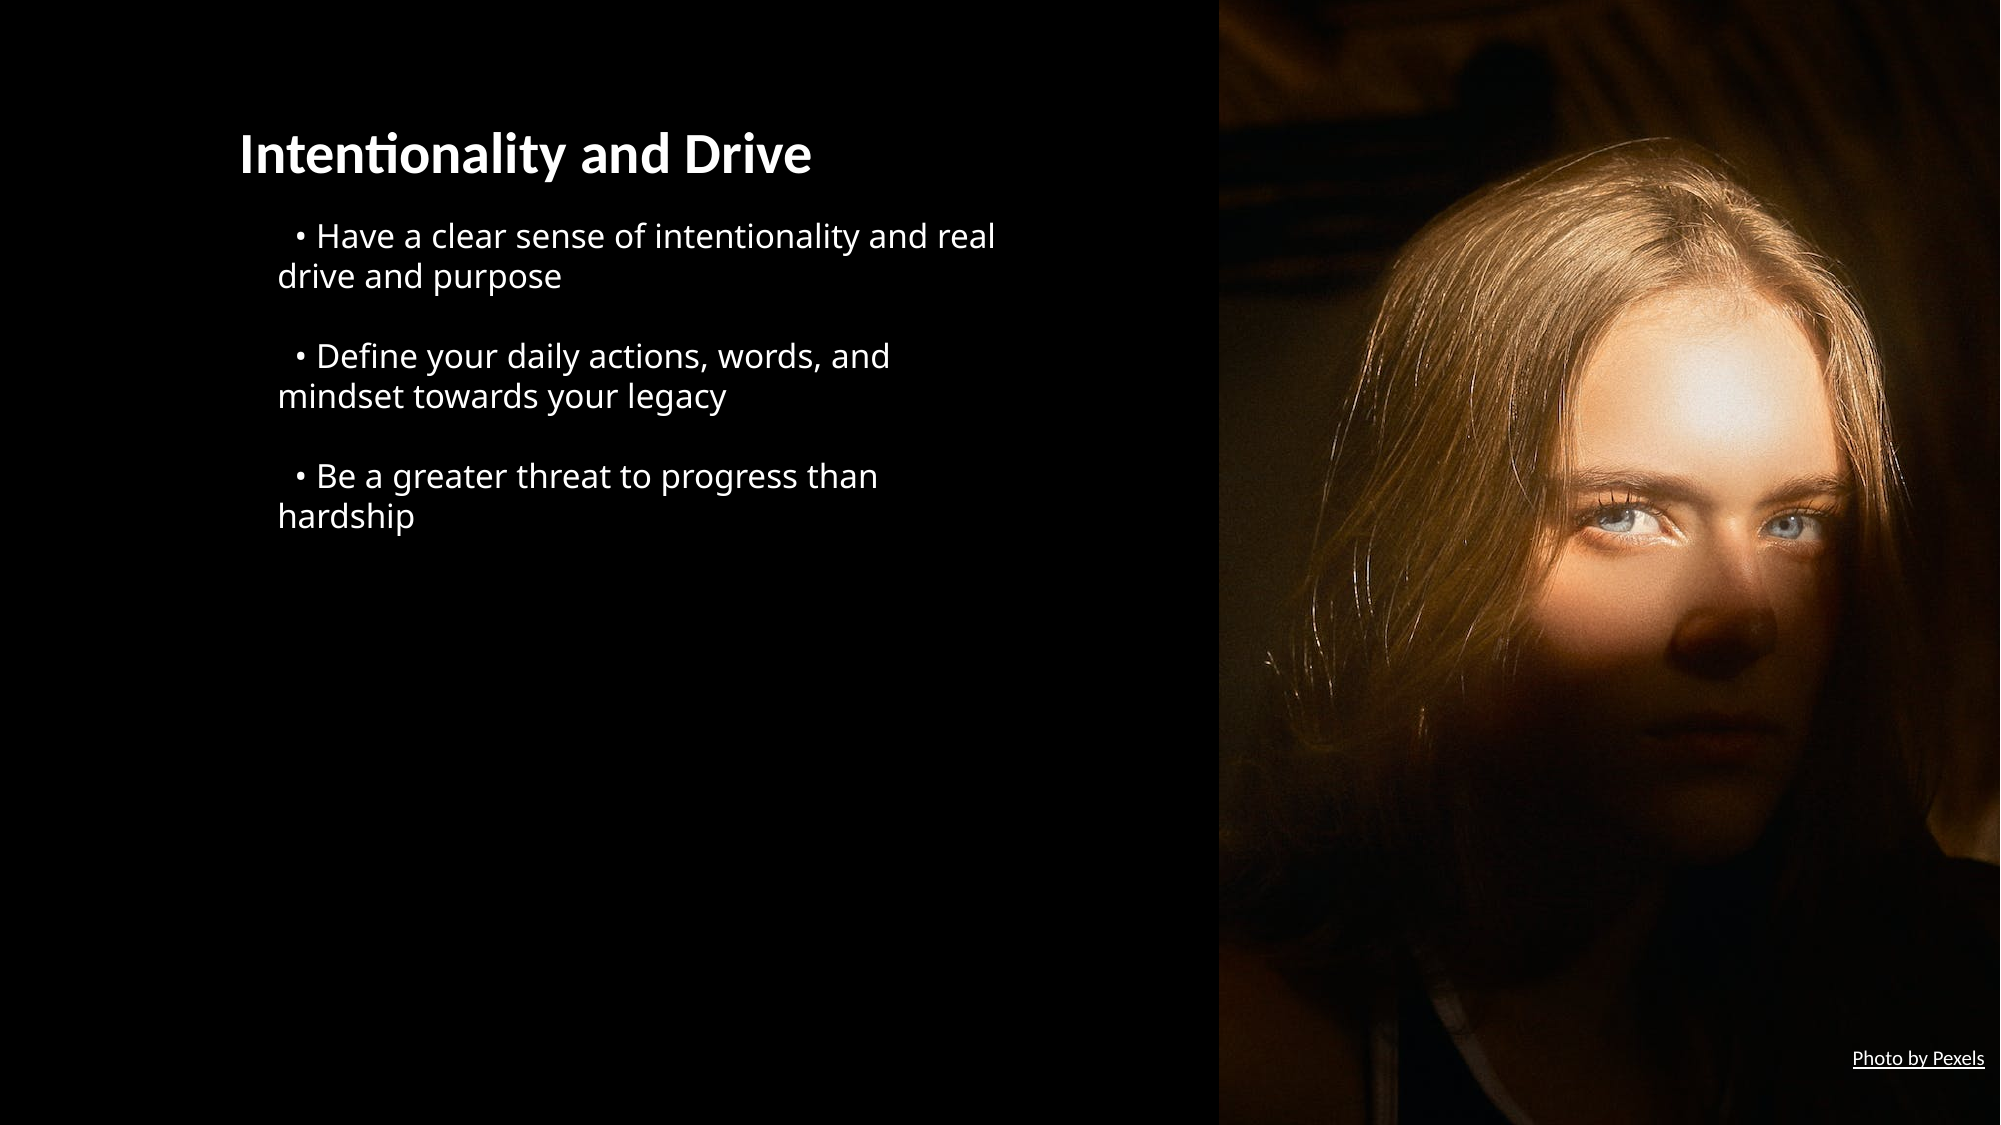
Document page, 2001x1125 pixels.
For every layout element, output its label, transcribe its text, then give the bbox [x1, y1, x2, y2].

text_box • Be a greater threat to progress than hardship [262, 457, 1013, 533]
text_box • Have a clear sense of intentionality and real drive and purpose [262, 217, 1013, 293]
text_box Intentionality and Drive [225, 112, 1219, 188]
picture [1219, 0, 2000, 1125]
text_box • Define your daily actions, words, and mindset towards your legacy [262, 337, 1013, 413]
